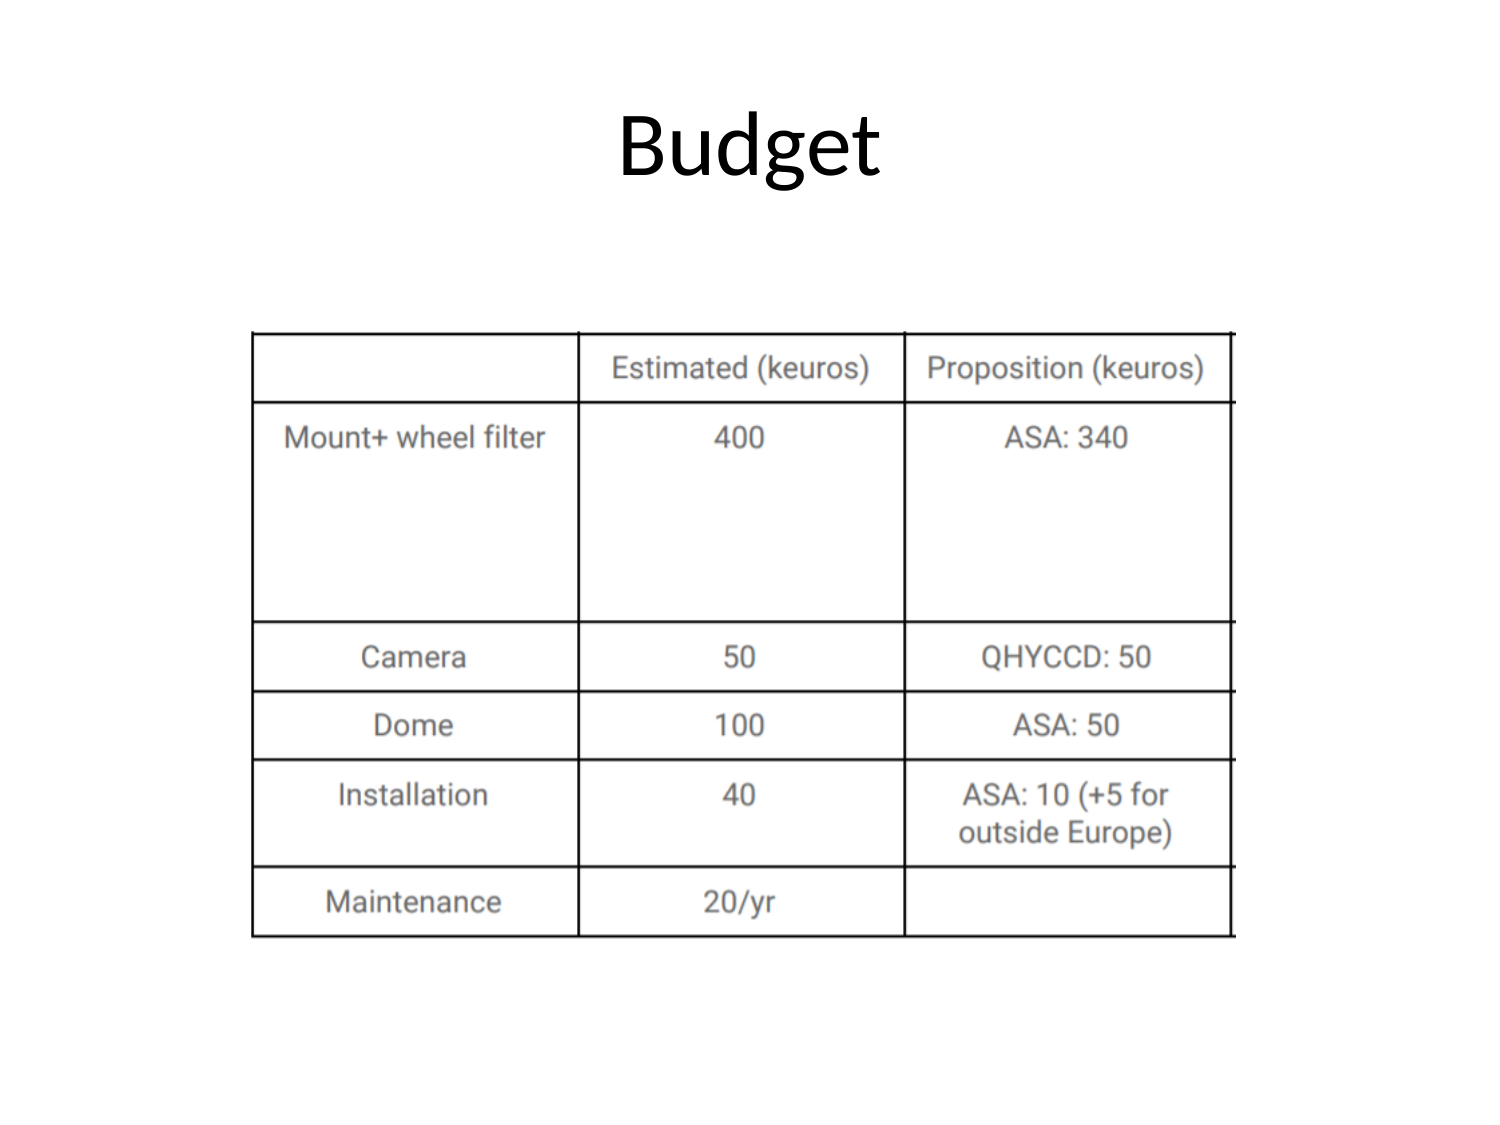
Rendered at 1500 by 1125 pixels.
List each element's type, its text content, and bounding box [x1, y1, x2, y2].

title Budget [75, 45, 1425, 233]
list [229, 314, 1237, 956]
